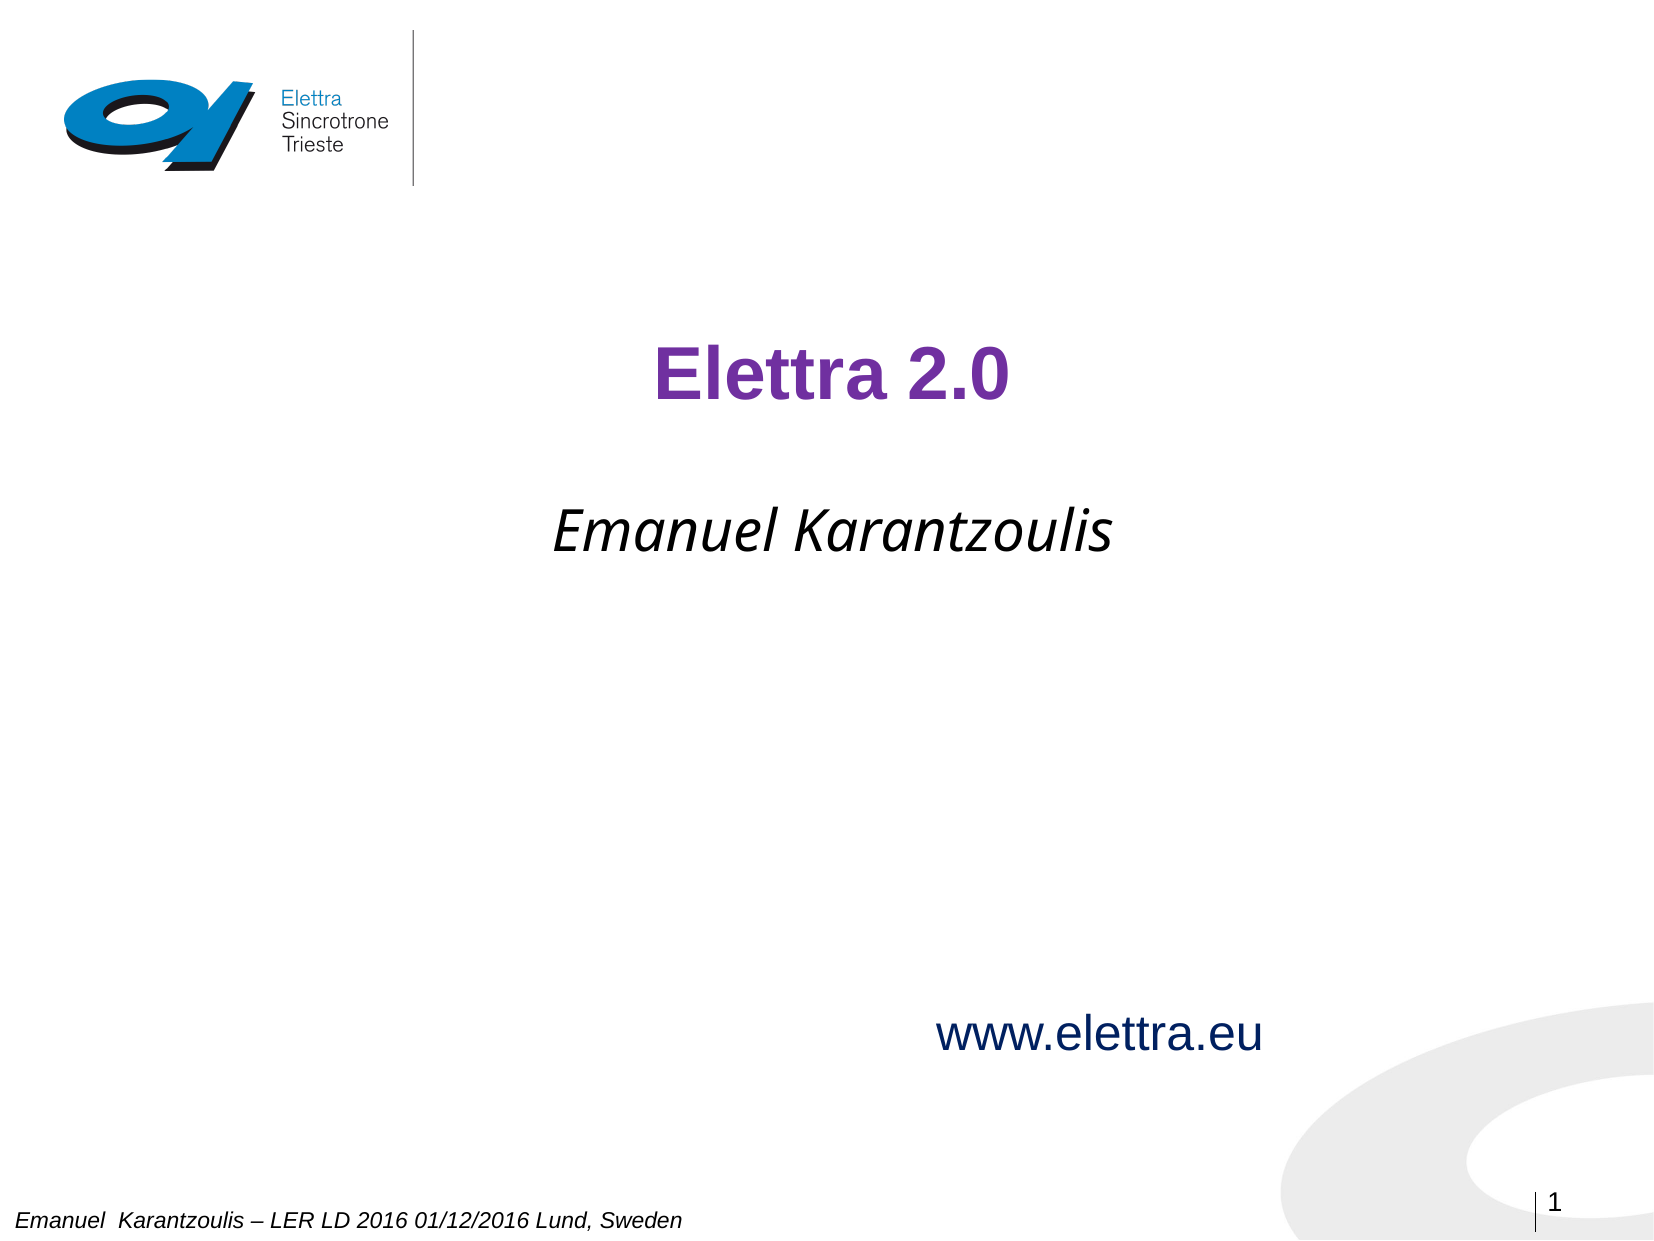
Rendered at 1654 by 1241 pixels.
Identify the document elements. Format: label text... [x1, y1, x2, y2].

text_box www.elettra.eu [921, 997, 1300, 1069]
picture [0, 0, 1654, 1240]
title Elettra 2.0 Emanuel Karantzoulis [118, 419, 1548, 686]
slide_number 1 [1547, 1187, 1630, 1225]
